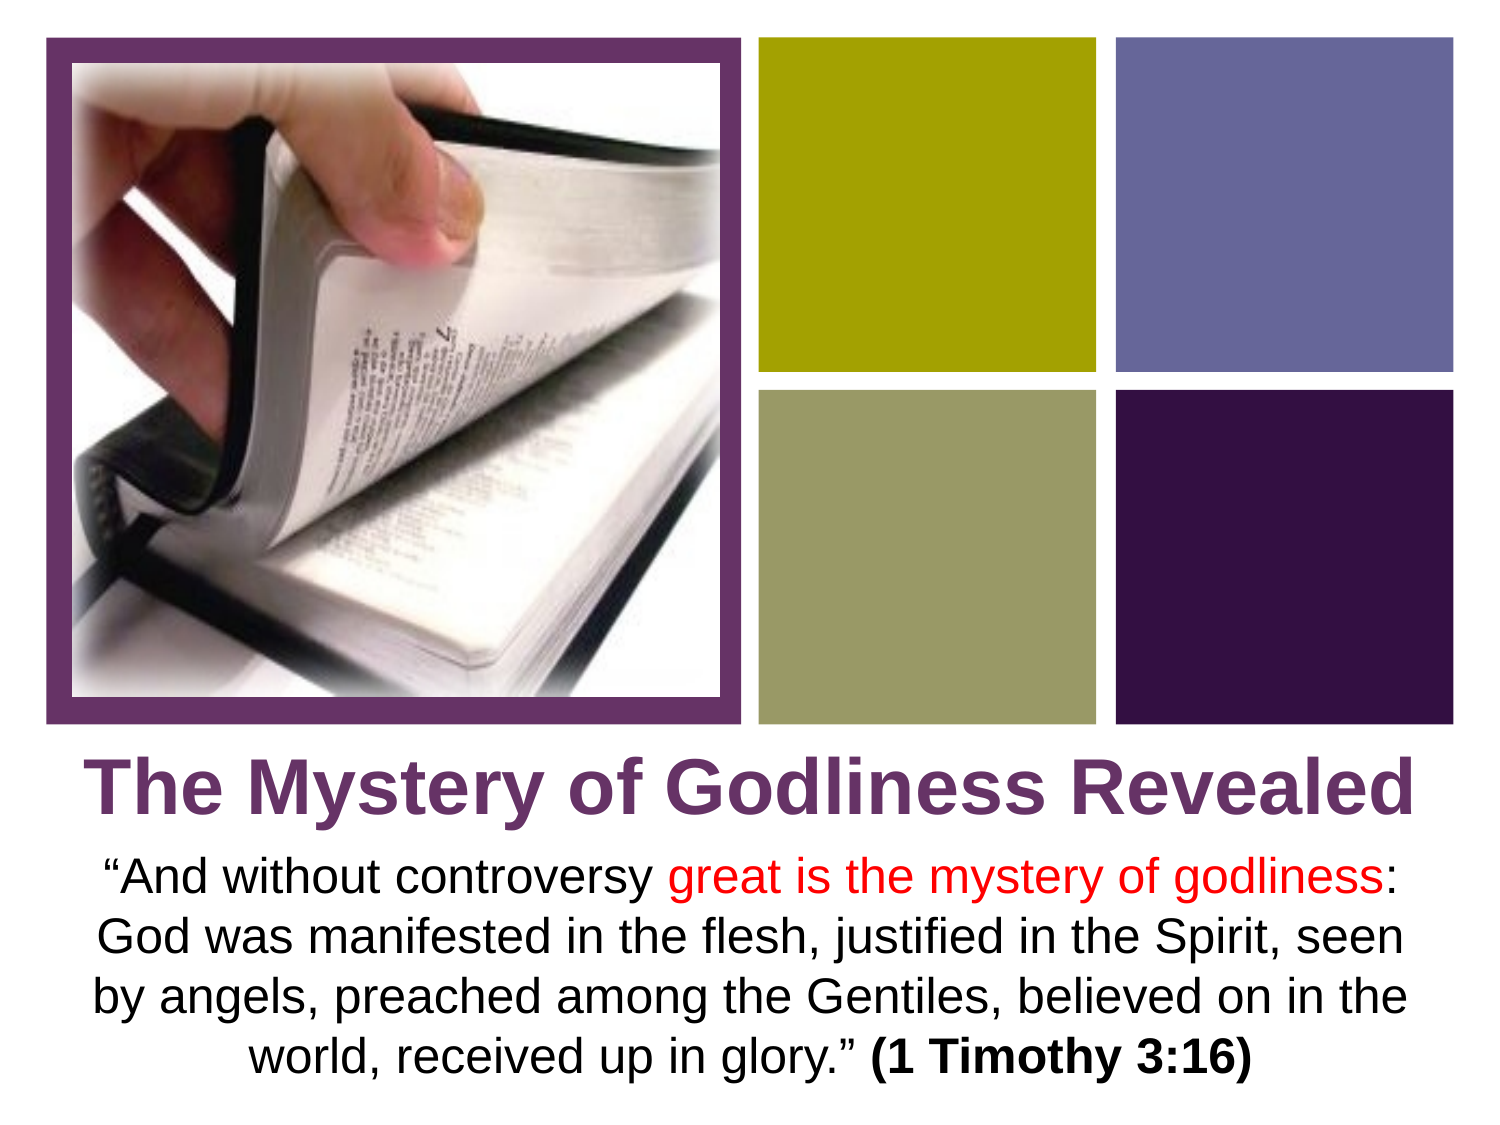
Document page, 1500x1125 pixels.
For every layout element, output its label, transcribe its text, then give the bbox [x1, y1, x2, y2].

picture [72, 63, 721, 697]
title The Mystery of Godliness Revealed [52, 727, 1450, 835]
subtitle “And without controversy great is the mystery of godliness: God was manifested in the flesh, justified in the Spirit, seen by angels, preached among the Gentiles, believed on in the world, received up in glory.” (1 Timothy 3:16) [52, 835, 1450, 1108]
